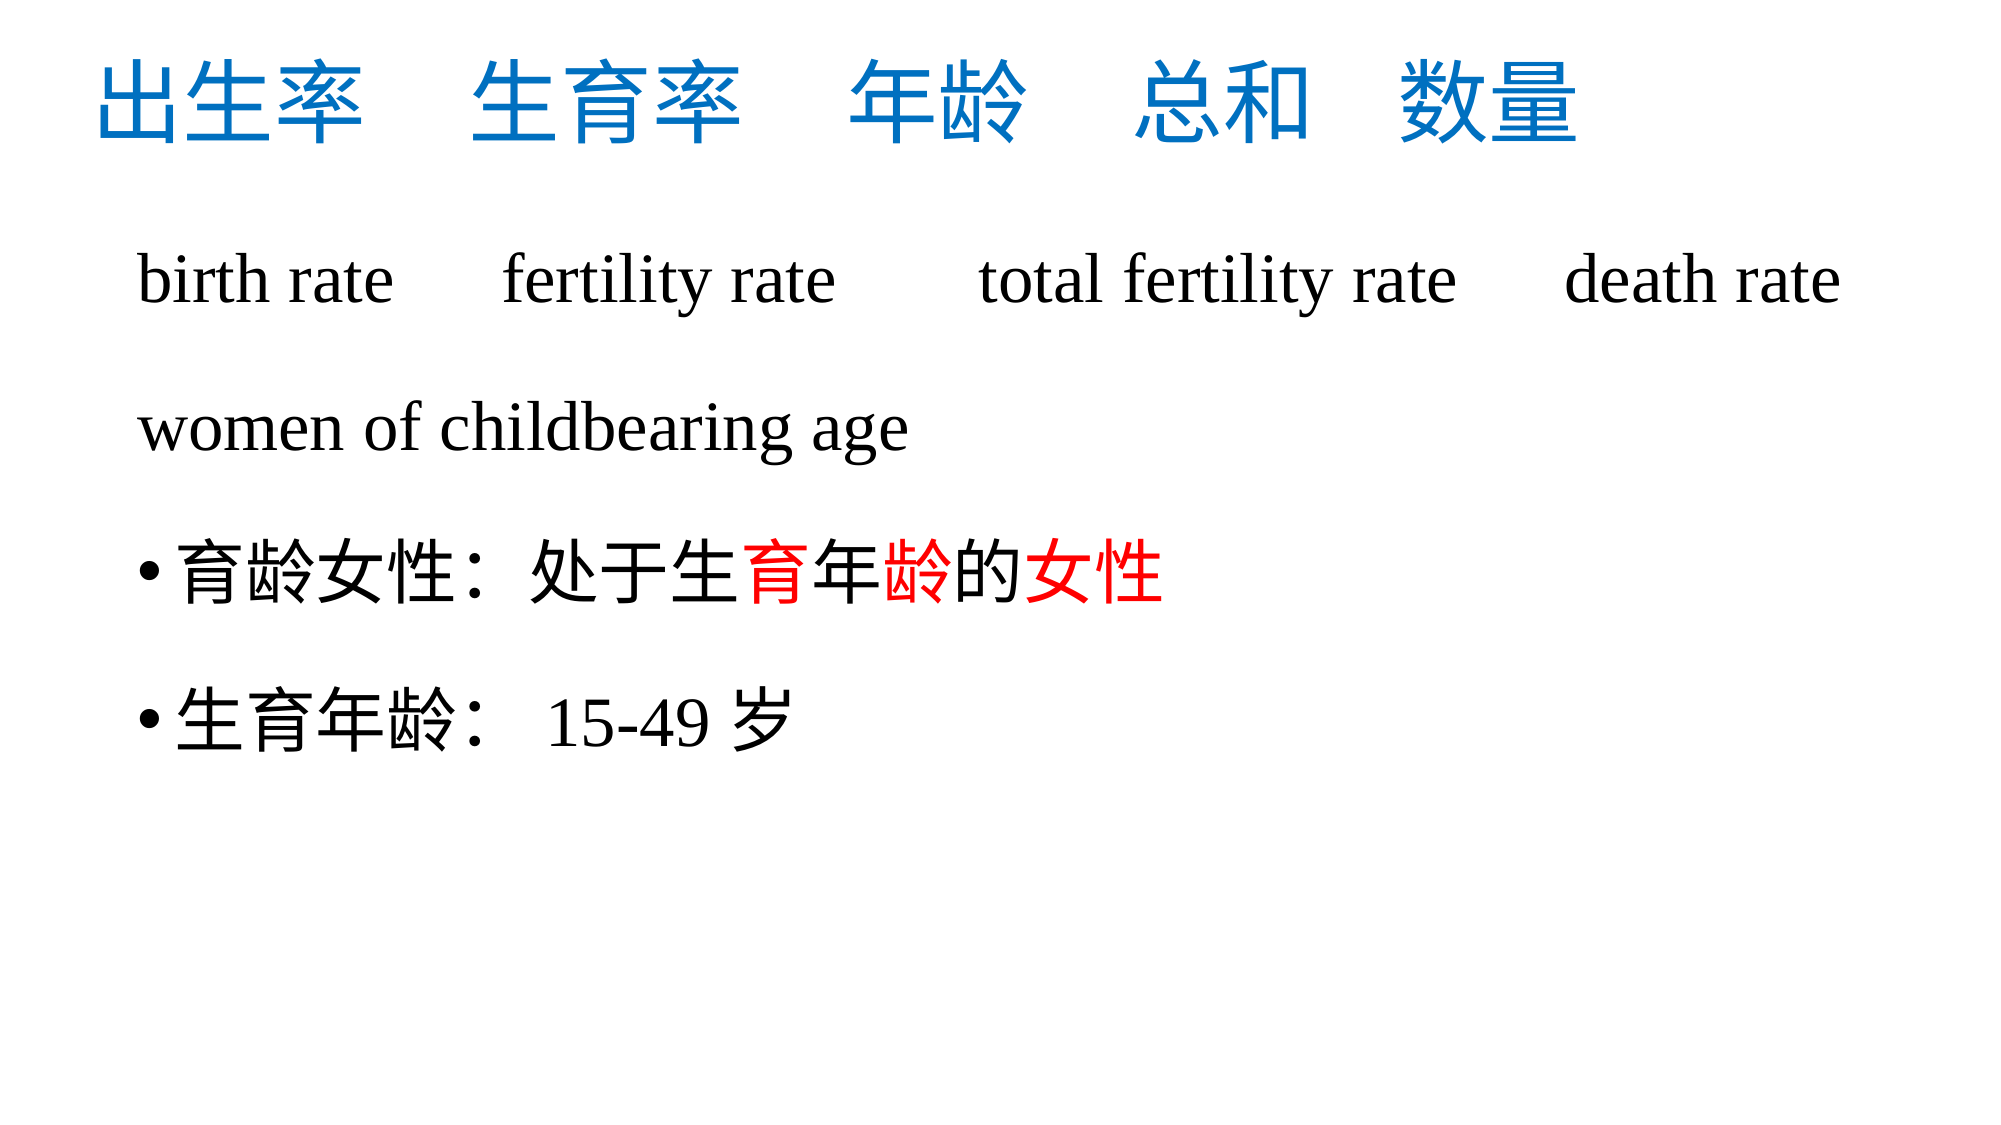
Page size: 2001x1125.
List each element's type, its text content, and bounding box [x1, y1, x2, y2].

list birth rate fertility rate total fertility rate death rate women of childbearing age 育龄女性：处于生育年龄的女性 生育年龄：15-49岁 [122, 181, 1963, 1125]
title 出生率 生育率 年龄 总和 数量 [76, 34, 1801, 180]
